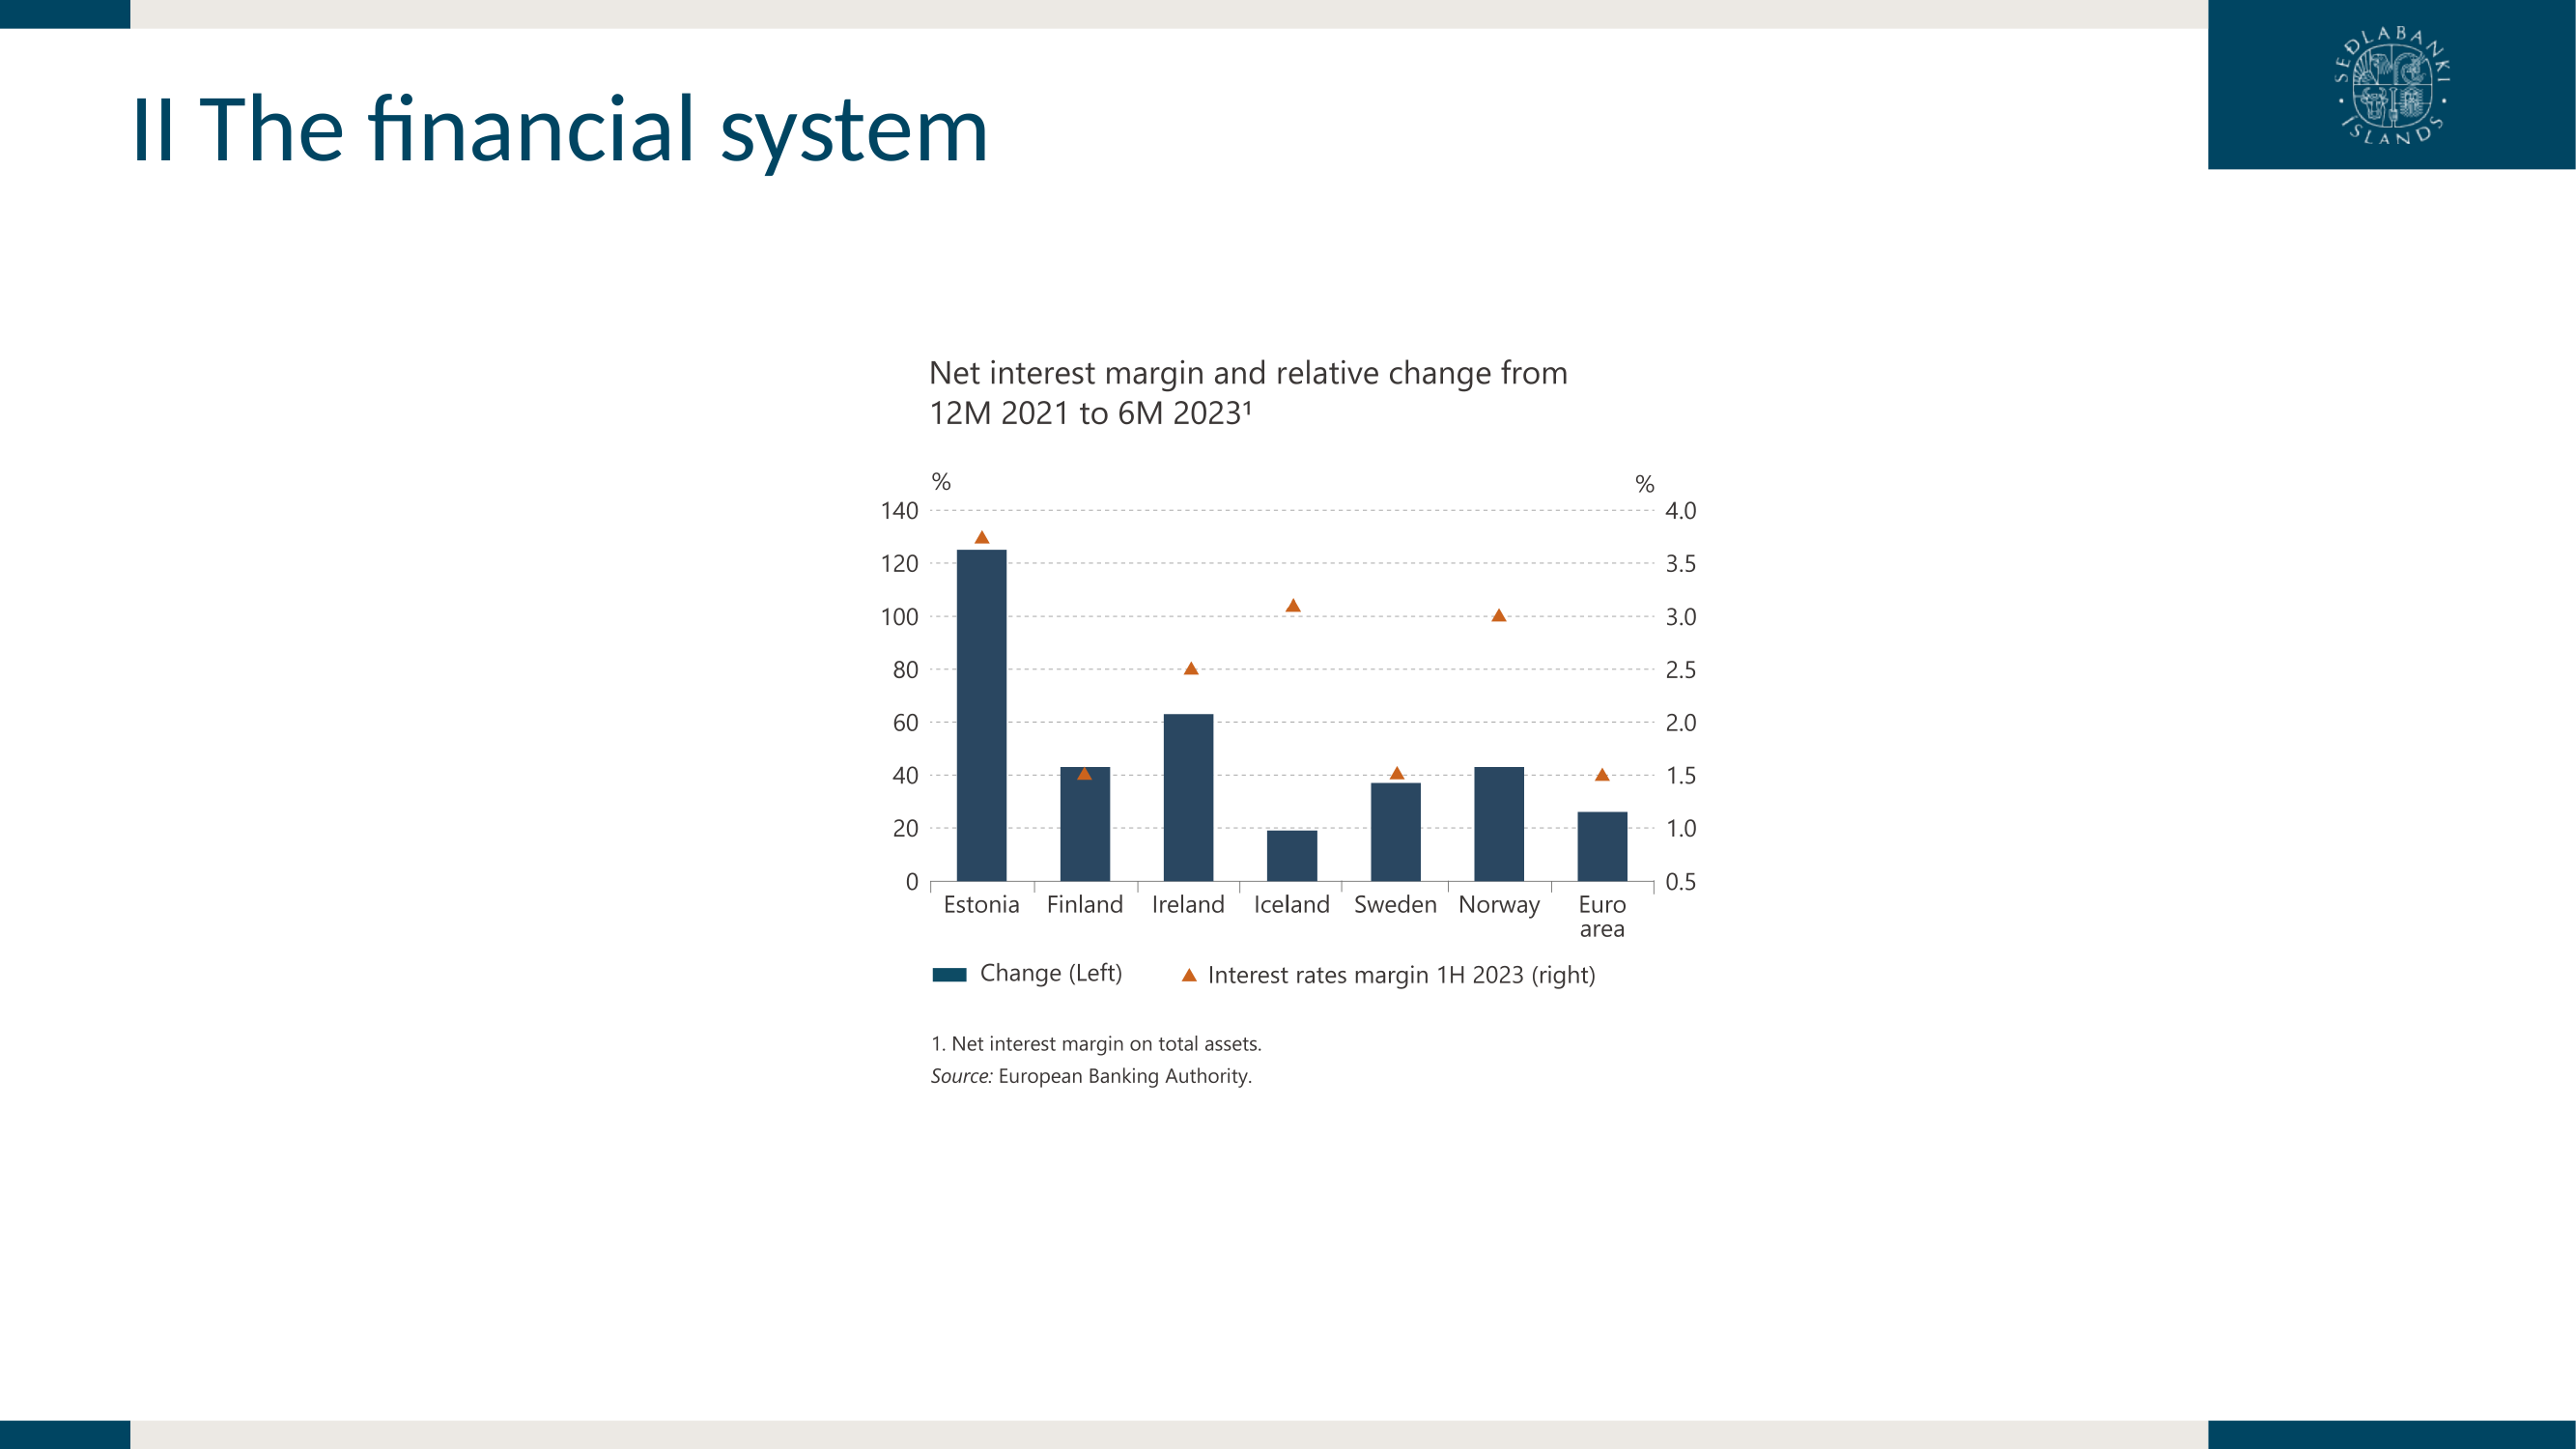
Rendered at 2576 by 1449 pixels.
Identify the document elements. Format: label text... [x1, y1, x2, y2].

title II The financial system [129, 86, 2178, 290]
picture [879, 355, 1697, 1094]
